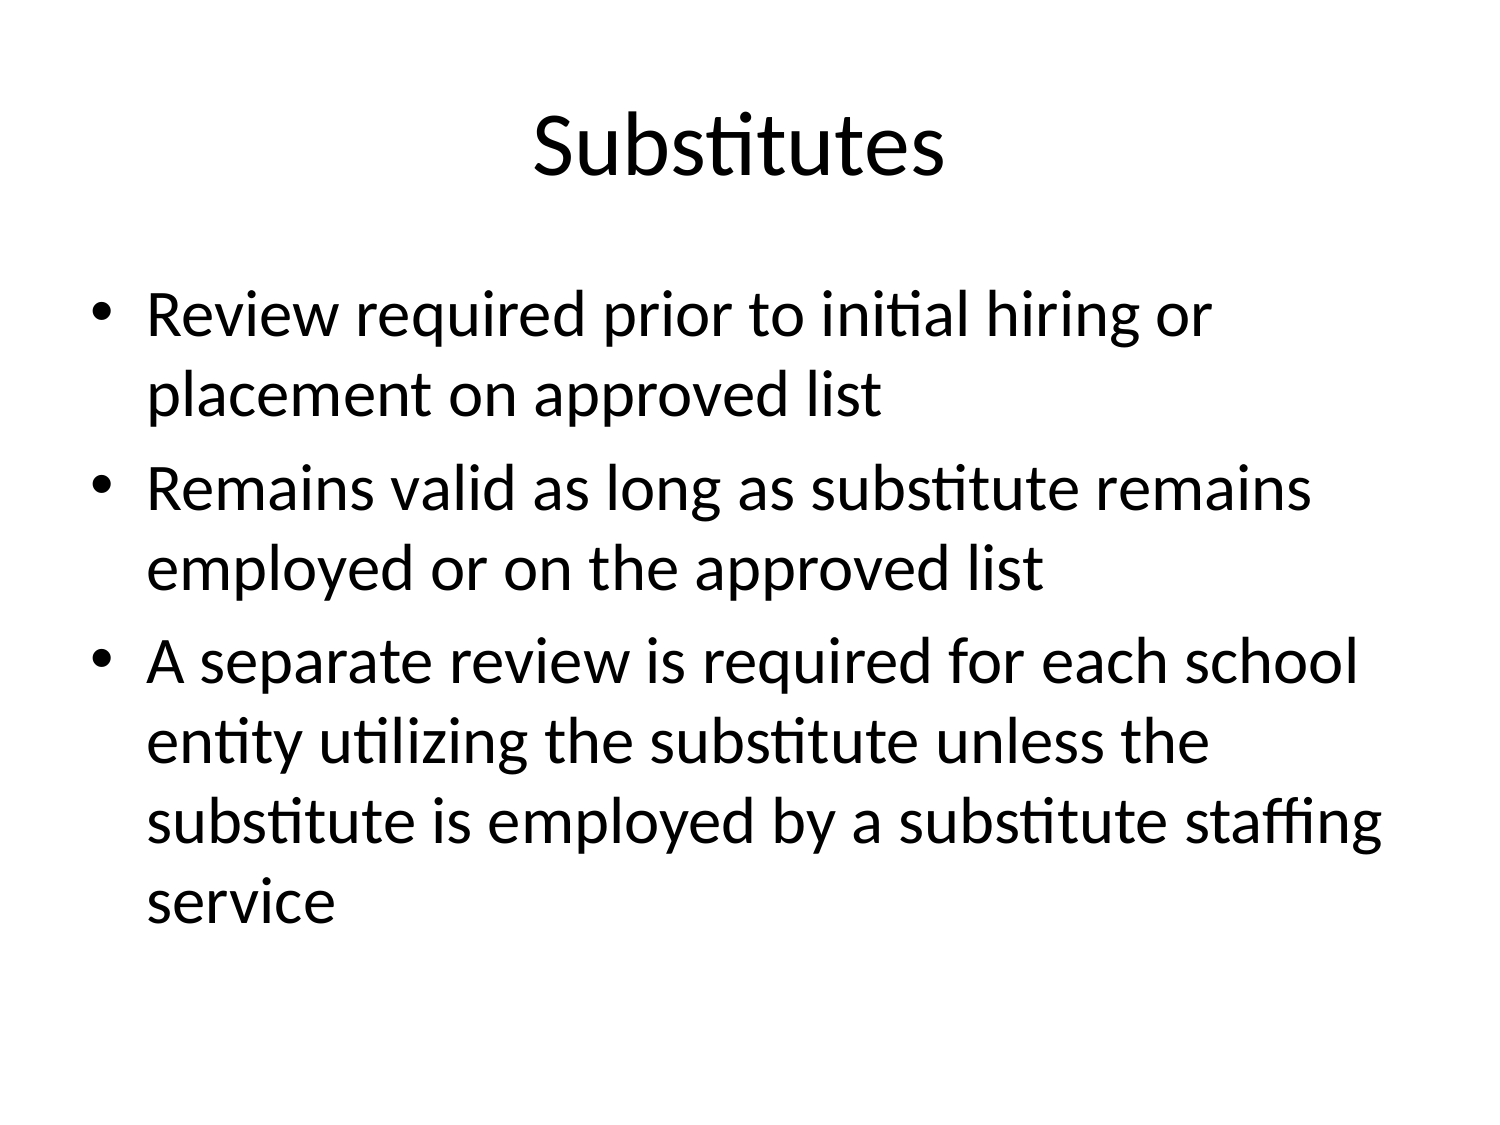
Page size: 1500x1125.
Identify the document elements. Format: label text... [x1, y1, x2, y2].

list Review required prior to initial hiring or placement on approved list Remains valid as long as substitute remains employed or on the approved list A separate review is required for each school entity utilizing the substitute unless the substitute is employed by a substitute staffing service [75, 262, 1425, 1005]
title Substitutes [75, 45, 1425, 233]
